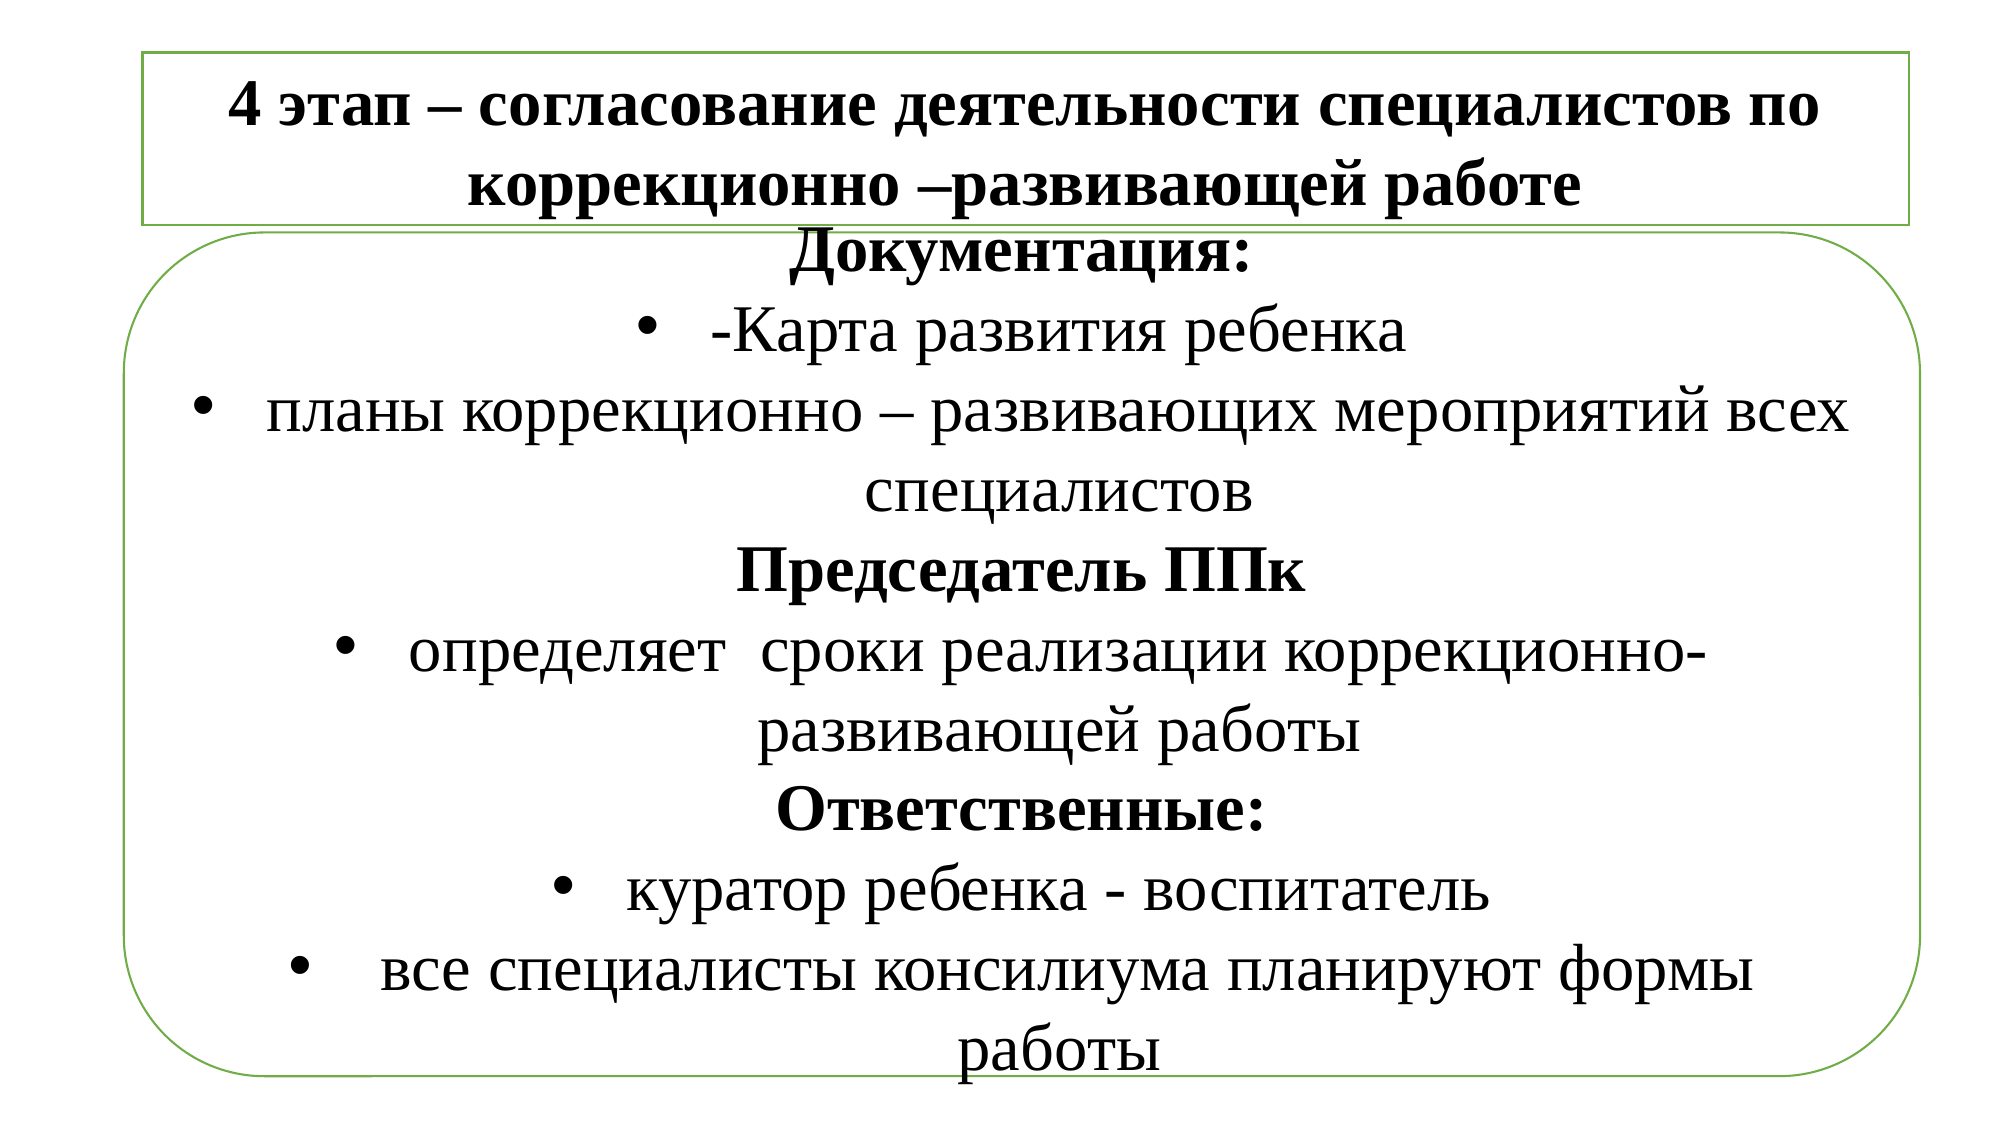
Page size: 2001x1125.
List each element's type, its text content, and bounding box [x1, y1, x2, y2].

text_box 4 этап – согласование деятельности специалистов по коррекционно –развивающей работе [141, 51, 1910, 226]
text_box Документация: -Карта развития ребенка планы коррекционно – развивающих мероприятий всех специалистов Председатель ППк определяет сроки реализации коррекционно- развивающей работы Ответственные: куратор ребенка - воспитатель все специалисты консилиума планируют формы работы [122, 231, 1922, 1078]
